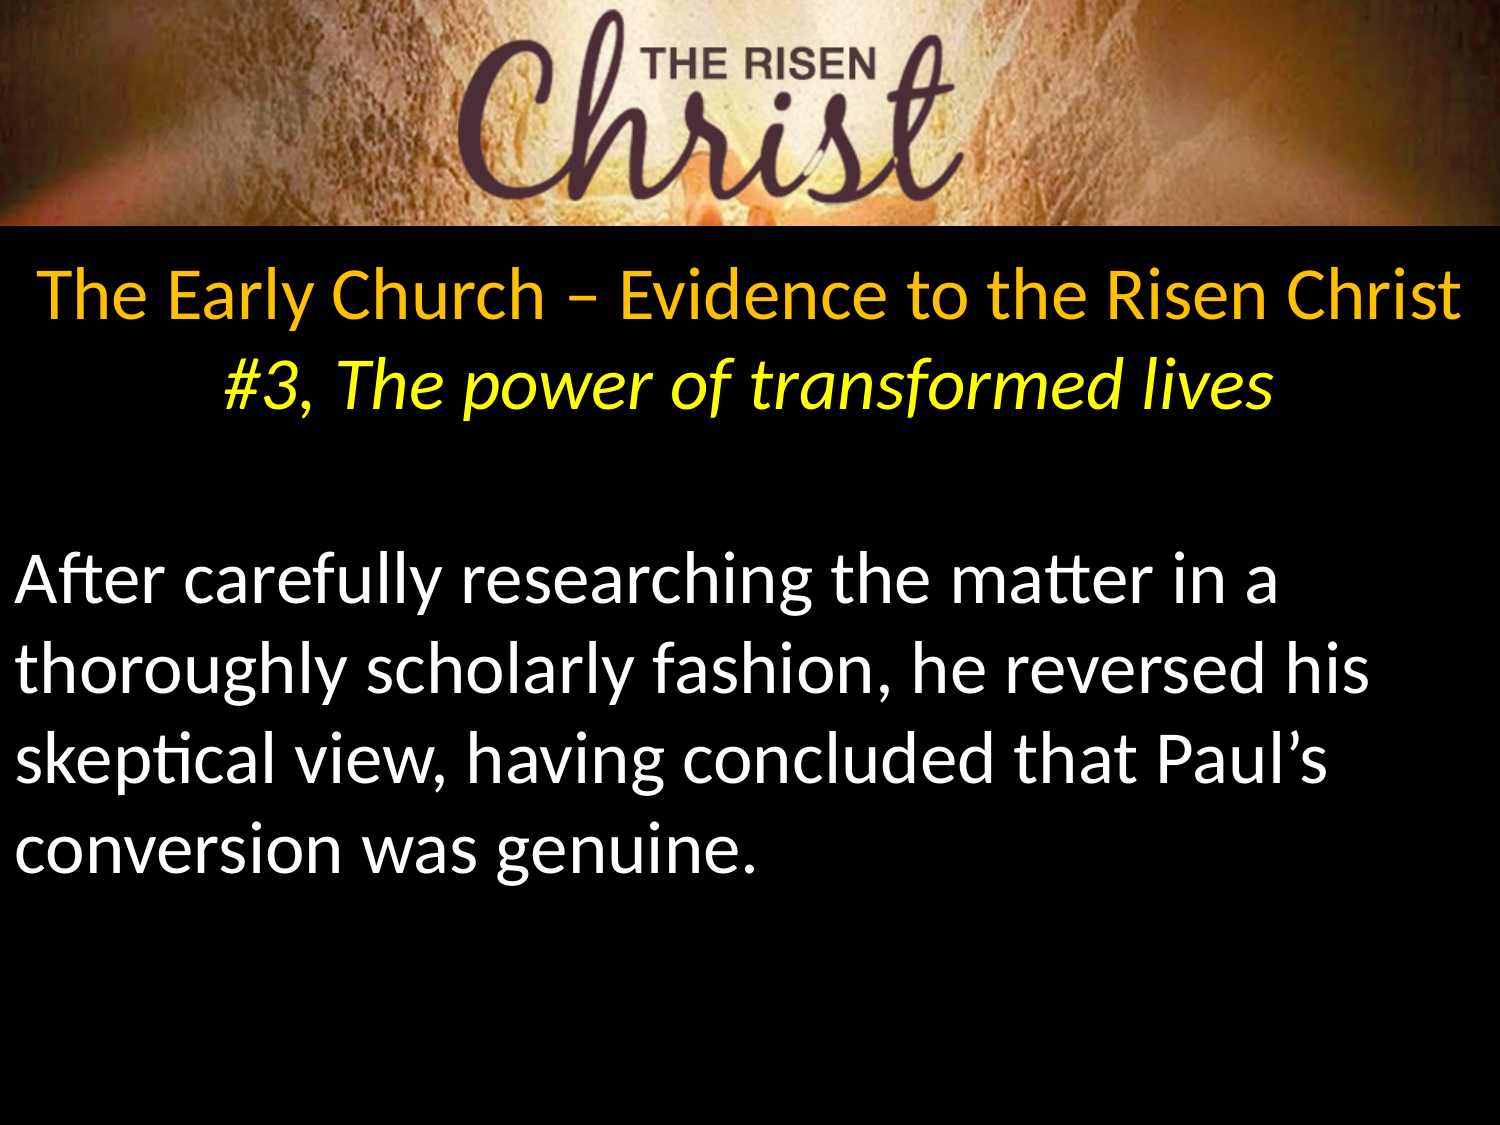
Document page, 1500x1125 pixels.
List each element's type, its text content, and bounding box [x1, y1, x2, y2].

text_box The Early Church – Evidence to the Risen Christ #3, The power of transformed lives [0, 237, 1500, 433]
text_box After carefully researching the matter in a thoroughly scholarly fashion, he reversed his skeptical view, having concluded that Paul’s conversion was genuine. [0, 521, 1500, 896]
picture [0, 0, 1500, 226]
